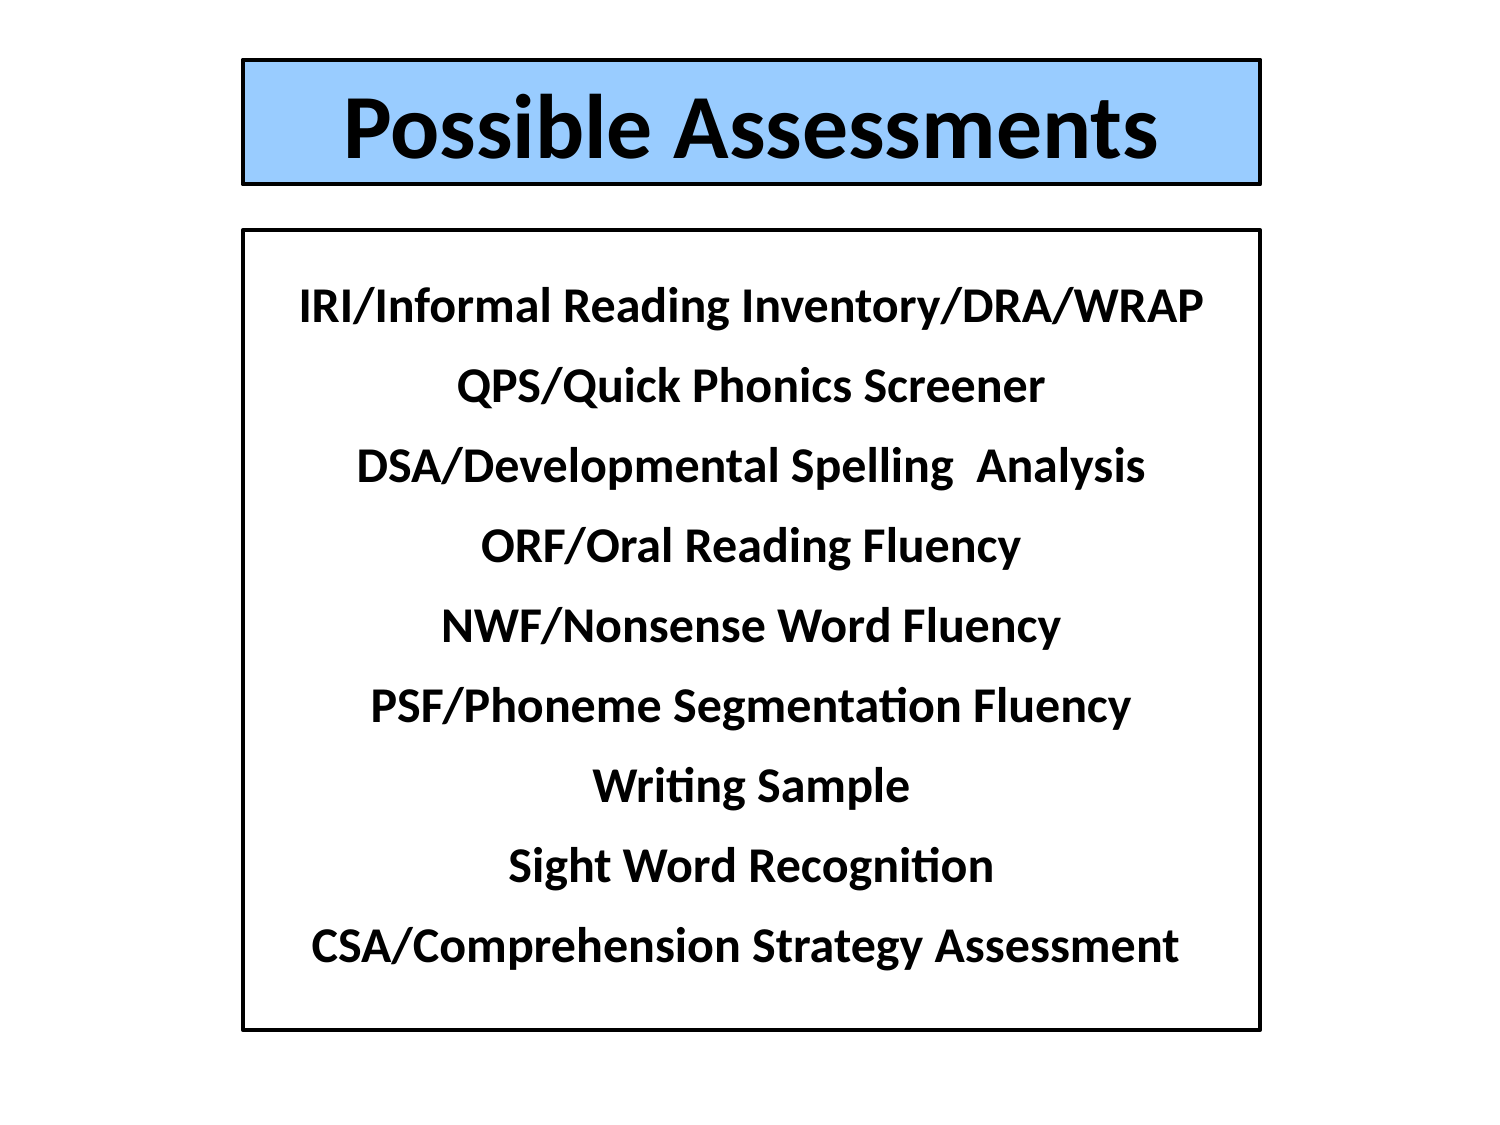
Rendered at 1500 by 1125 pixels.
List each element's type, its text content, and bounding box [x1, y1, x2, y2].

text_box IRI/Informal Reading Inventory/DRA/WRAP QPS/Quick Phonics Screener DSA/Developmental Spelling Analysis ORF/Oral Reading Fluency NWF/Nonsense Word Fluency PSF/Phoneme Segmentation Fluency Writing Sample Sight Word Recognition CSA/Comprehension Strategy Assessment [242, 230, 1261, 1030]
text_box Possible Assessments [242, 59, 1261, 185]
